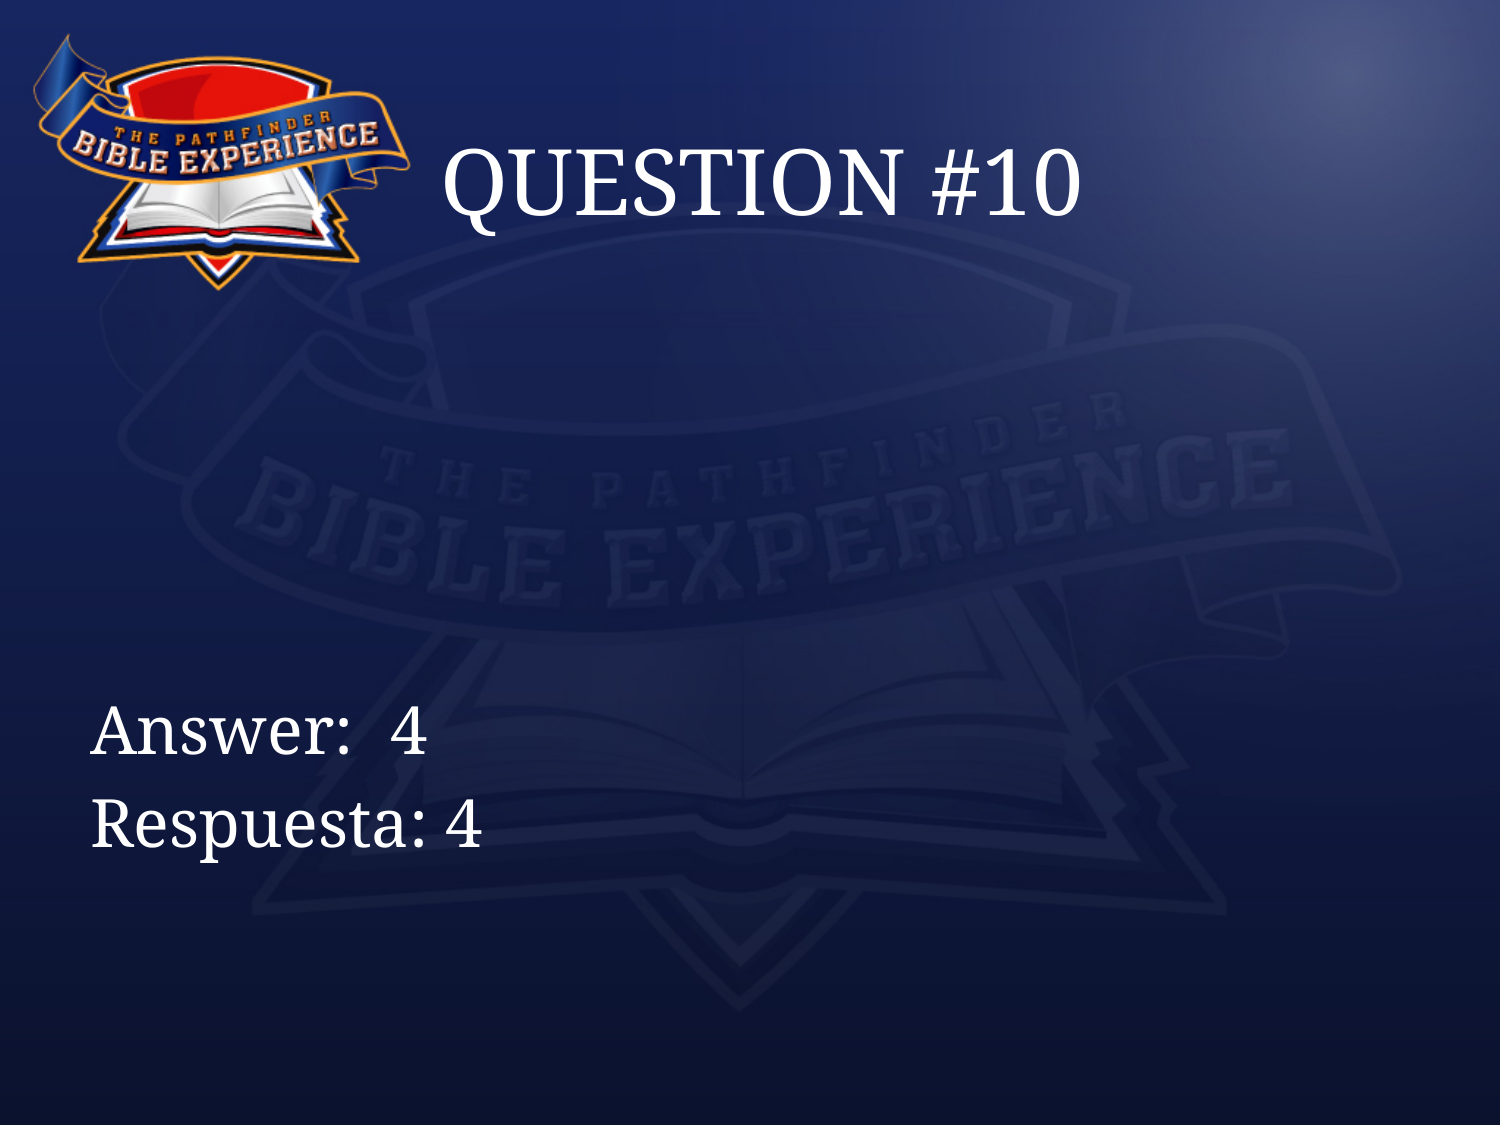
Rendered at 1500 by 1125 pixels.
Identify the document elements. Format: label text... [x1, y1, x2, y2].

title QUESTION #10 [425, 85, 1425, 273]
picture [0, 0, 1500, 1125]
list Answer: 4 Respuesta: 4 [75, 307, 1425, 1056]
